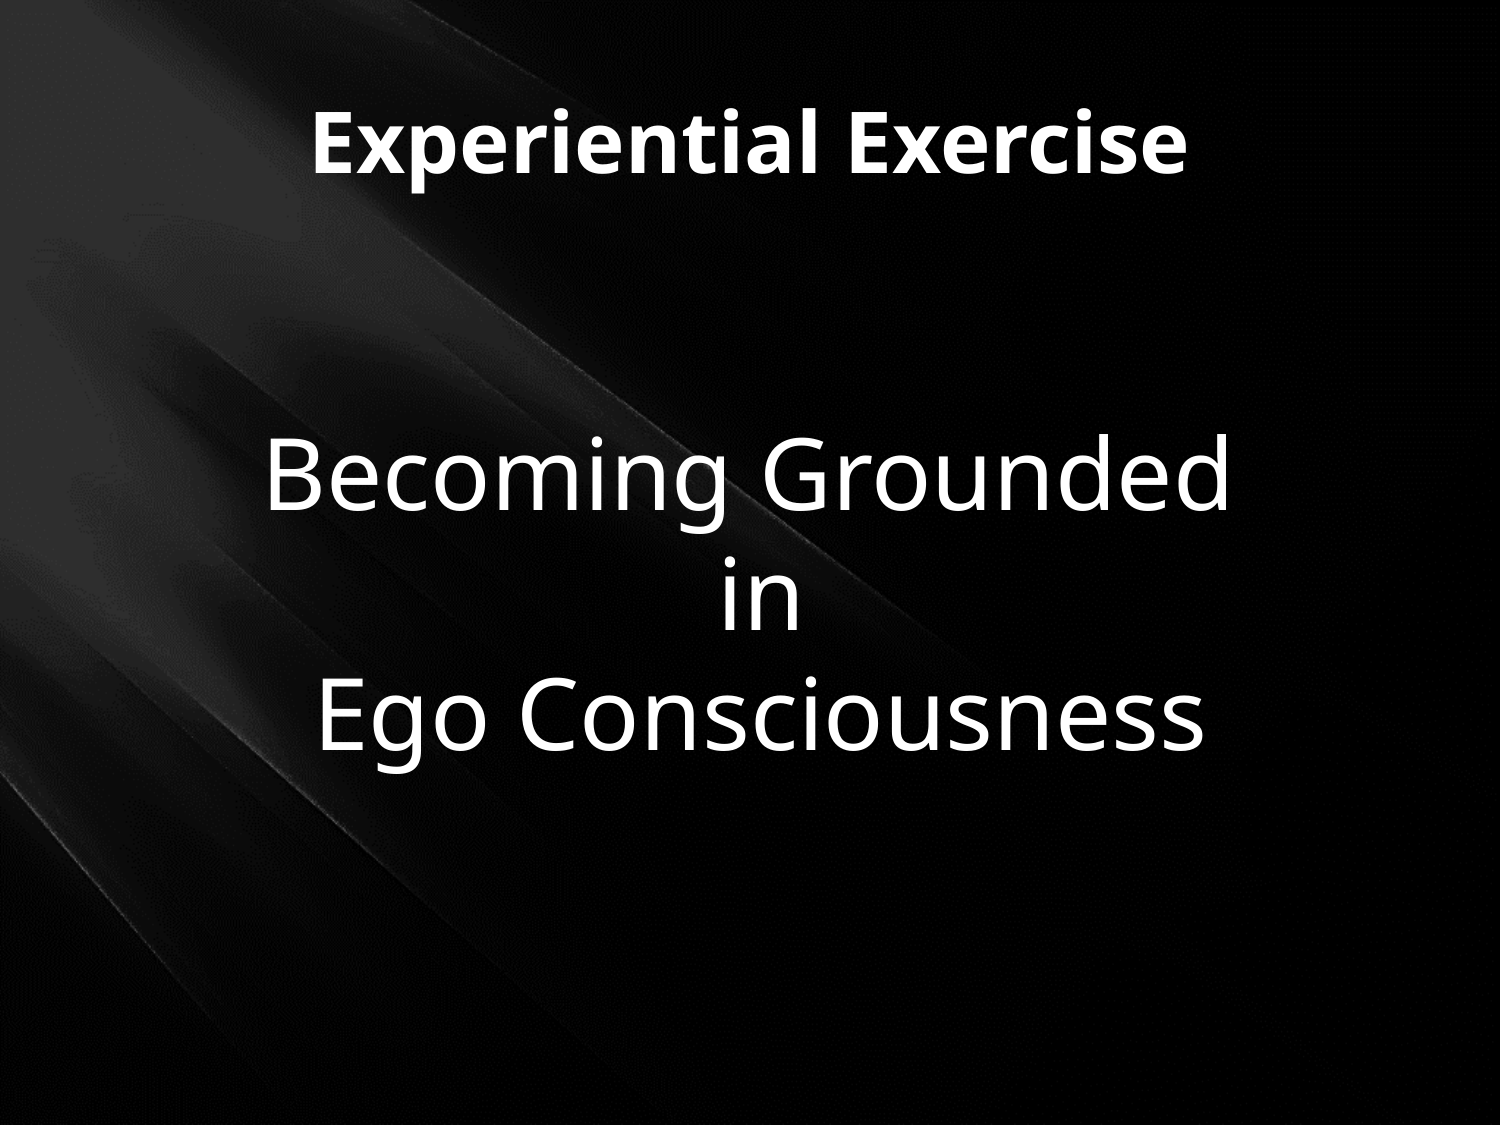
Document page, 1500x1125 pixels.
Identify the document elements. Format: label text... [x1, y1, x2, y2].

list Becoming Grounded in Ego Consciousness [75, 262, 1425, 1005]
title Experiential Exercise [75, 45, 1425, 233]
